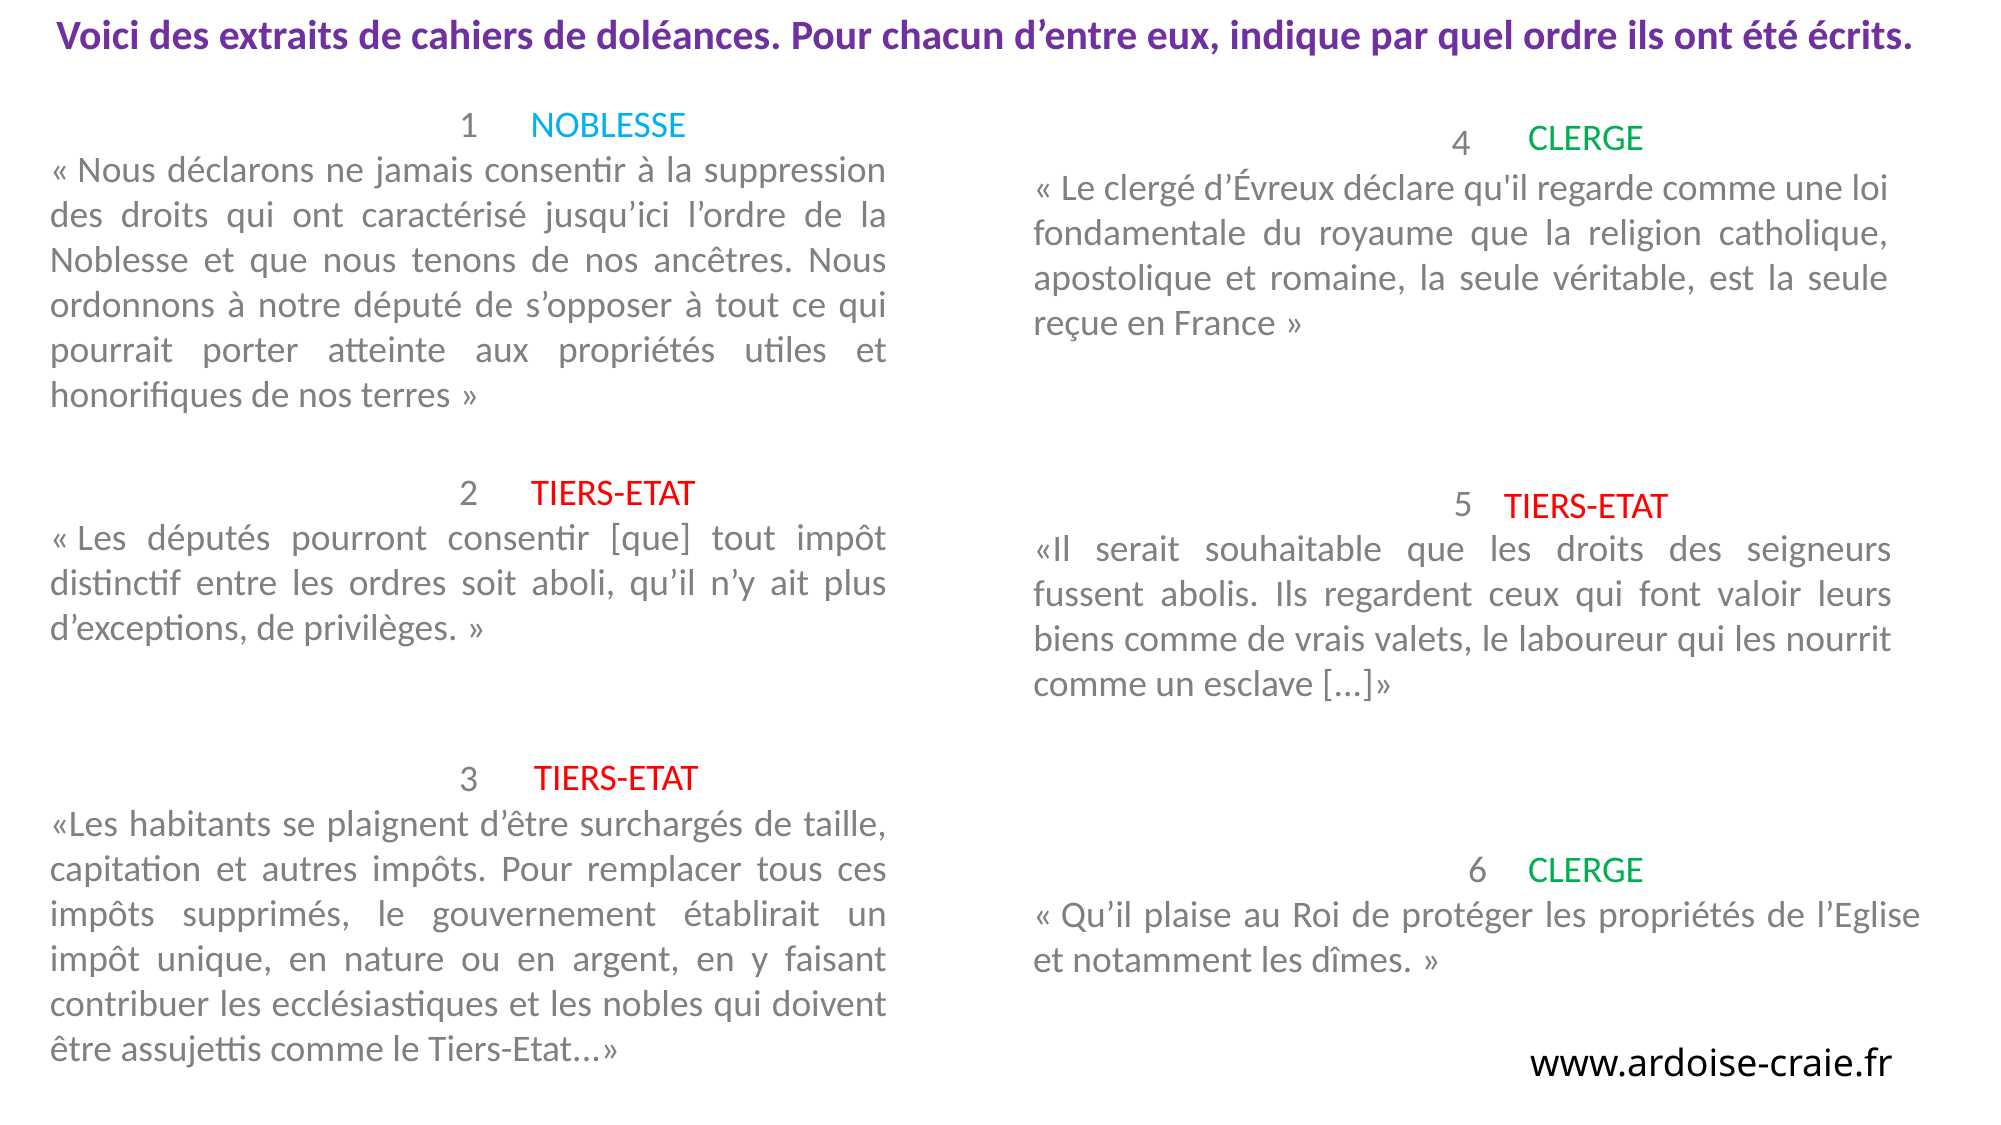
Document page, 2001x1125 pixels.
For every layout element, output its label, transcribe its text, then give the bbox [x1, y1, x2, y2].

text_box 1 « Nous déclarons ne jamais consentir à la suppression des droits qui ont caractérisé jusqu’ici l’ordre de la Noblesse et que nous tenons de nos ancêtres. Nous ordonnons à notre député de s’opposer à tout ce qui pourrait porter atteinte aux propriétés utiles et honorifiques de nos terres » [34, 92, 903, 468]
text_box 5 «Il serait souhaitable que les droits des seigneurs fussent abolis. Ils regardent ceux qui font valoir leurs biens comme de vrais valets, le laboureur qui les nourrit comme un esclave [...]» [1018, 471, 1908, 712]
text_box 6 « Qu’il plaise au Roi de protéger les propriétés de l’Eglise et notamment les dîmes. » [1018, 837, 1937, 988]
text_box NOBLESSE [515, 92, 702, 153]
text_box www.ardoise-craie.fr [1515, 1031, 1908, 1092]
text_box 4 « Le clergé d’Évreux déclare qu'il regarde comme une loi fondamentale du royaume que la religion catholique, apostolique et romaine, la seule véritable, est la seule reçue en France » [1018, 110, 1904, 351]
text_box TIERS-ETAT [1488, 473, 1684, 533]
text_box 2 « Les députés pourront consentir [que] tout impôt distinctif entre les ordres soit aboli, qu’il n’y ait plus d’exceptions, de privilèges. » [34, 468, 903, 656]
text_box CLERGE [1513, 105, 1659, 165]
text_box CLERGE [1513, 837, 1659, 898]
text_box TIERS-ETAT [516, 460, 711, 521]
text_box TIERS-ETAT [519, 745, 714, 806]
text_box 3 «Les habitants se plaignent d’être surchargés de taille, capitation et autres impôts. Pour remplacer tous ces impôts supprimés, le gouvernement établirait un impôt unique, en nature ou en argent, en y faisant contribuer les ecclésiastiques et les nobles qui doivent être assujettis comme le Tiers-Etat...» [34, 747, 903, 1077]
text_box Voici des extraits de cahiers de doléances. Pour chacun d’entre eux, indique par quel ordre ils ont été écrits. [41, 0, 1931, 65]
